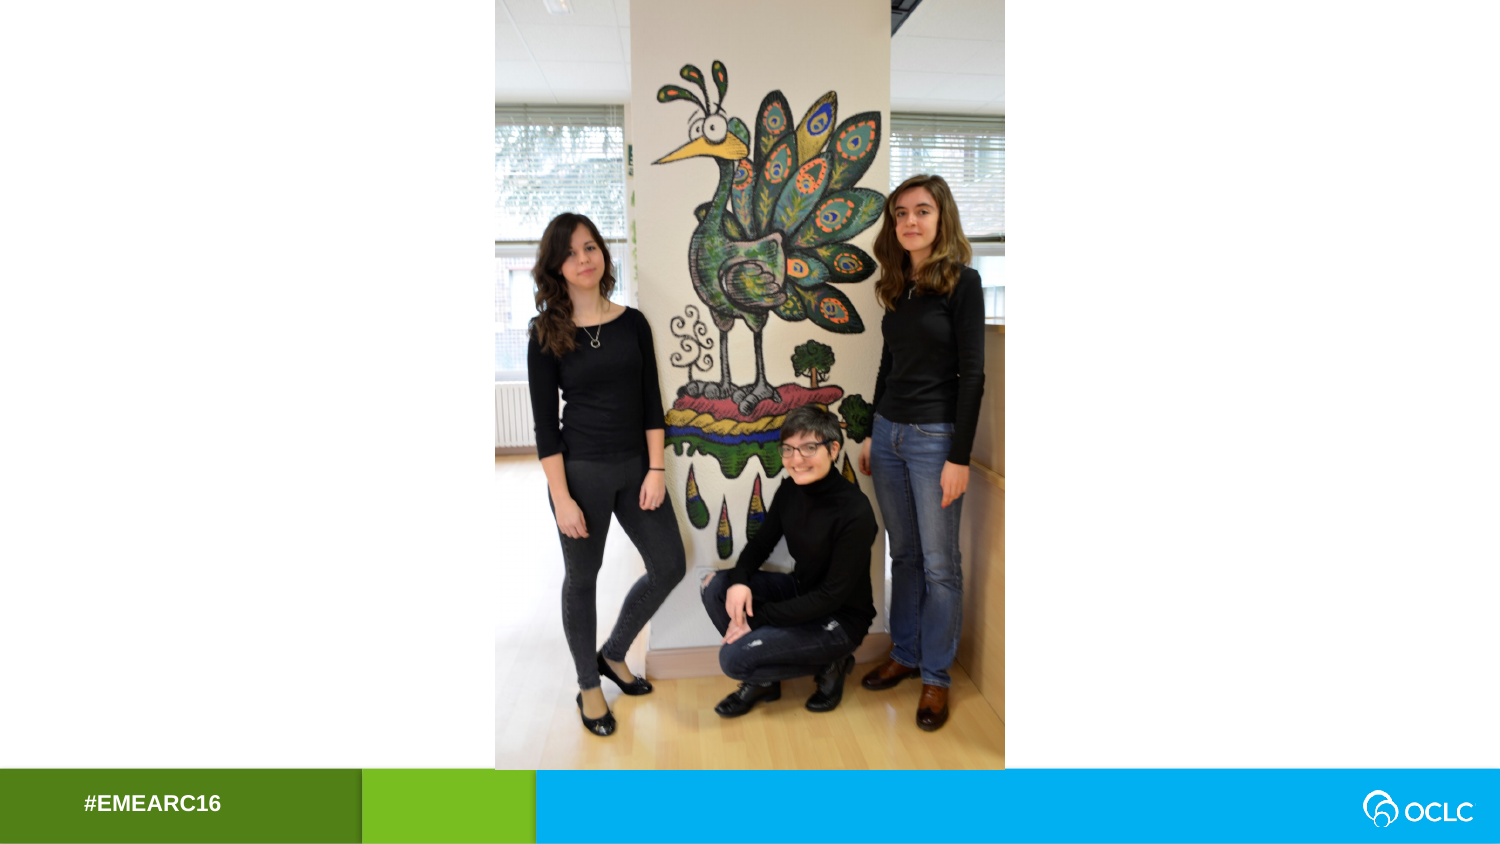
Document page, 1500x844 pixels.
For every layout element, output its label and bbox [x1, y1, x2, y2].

picture [494, 0, 1005, 770]
